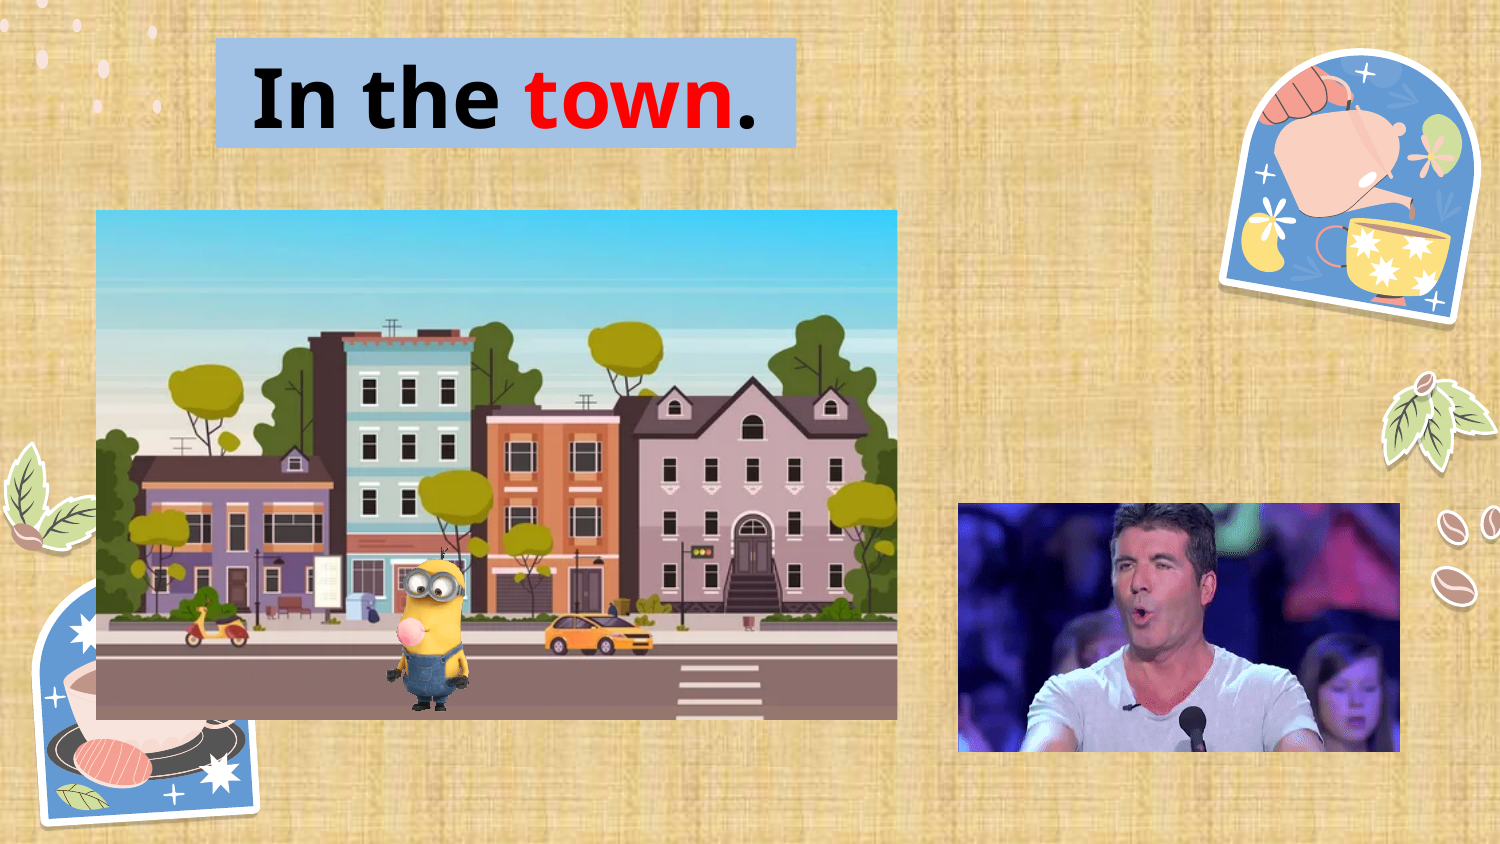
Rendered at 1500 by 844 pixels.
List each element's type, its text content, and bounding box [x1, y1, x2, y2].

text_box In the town. [216, 37, 797, 148]
picture [0, 0, 1500, 844]
